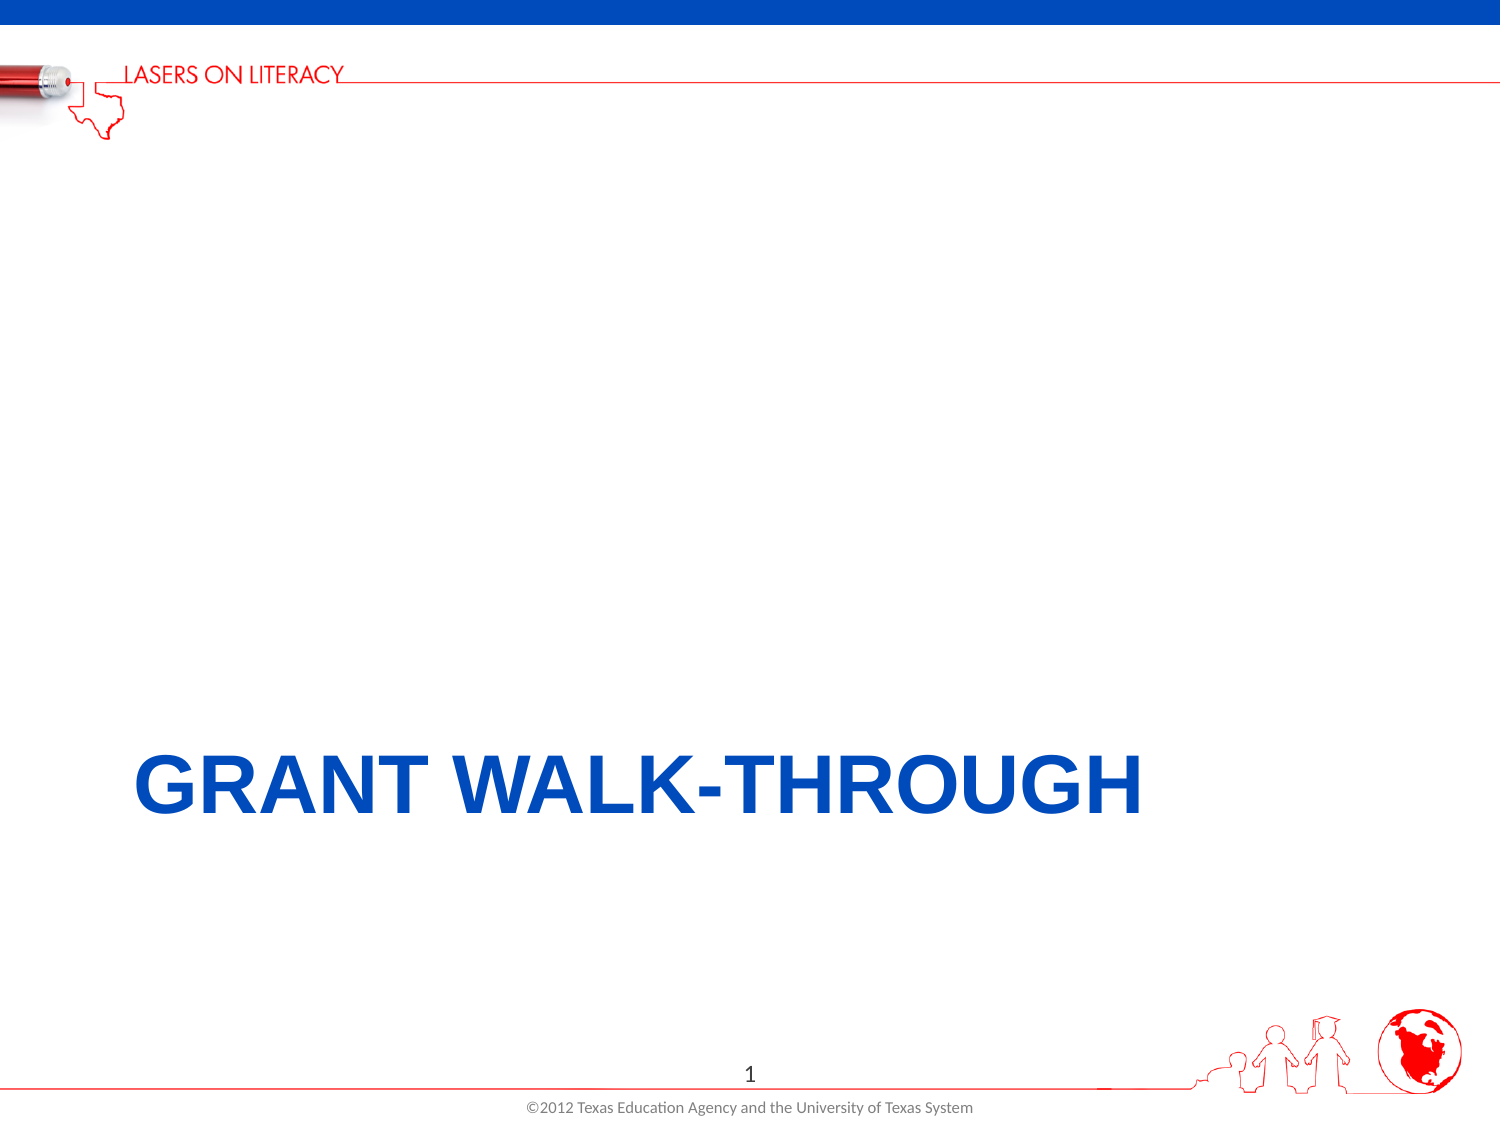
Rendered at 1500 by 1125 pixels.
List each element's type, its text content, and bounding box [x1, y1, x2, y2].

picture [0, 25, 1500, 160]
picture [0, 988, 1500, 1125]
slide_number 1 [712, 1050, 788, 1098]
title Grant Walk-Through [118, 722, 1394, 947]
